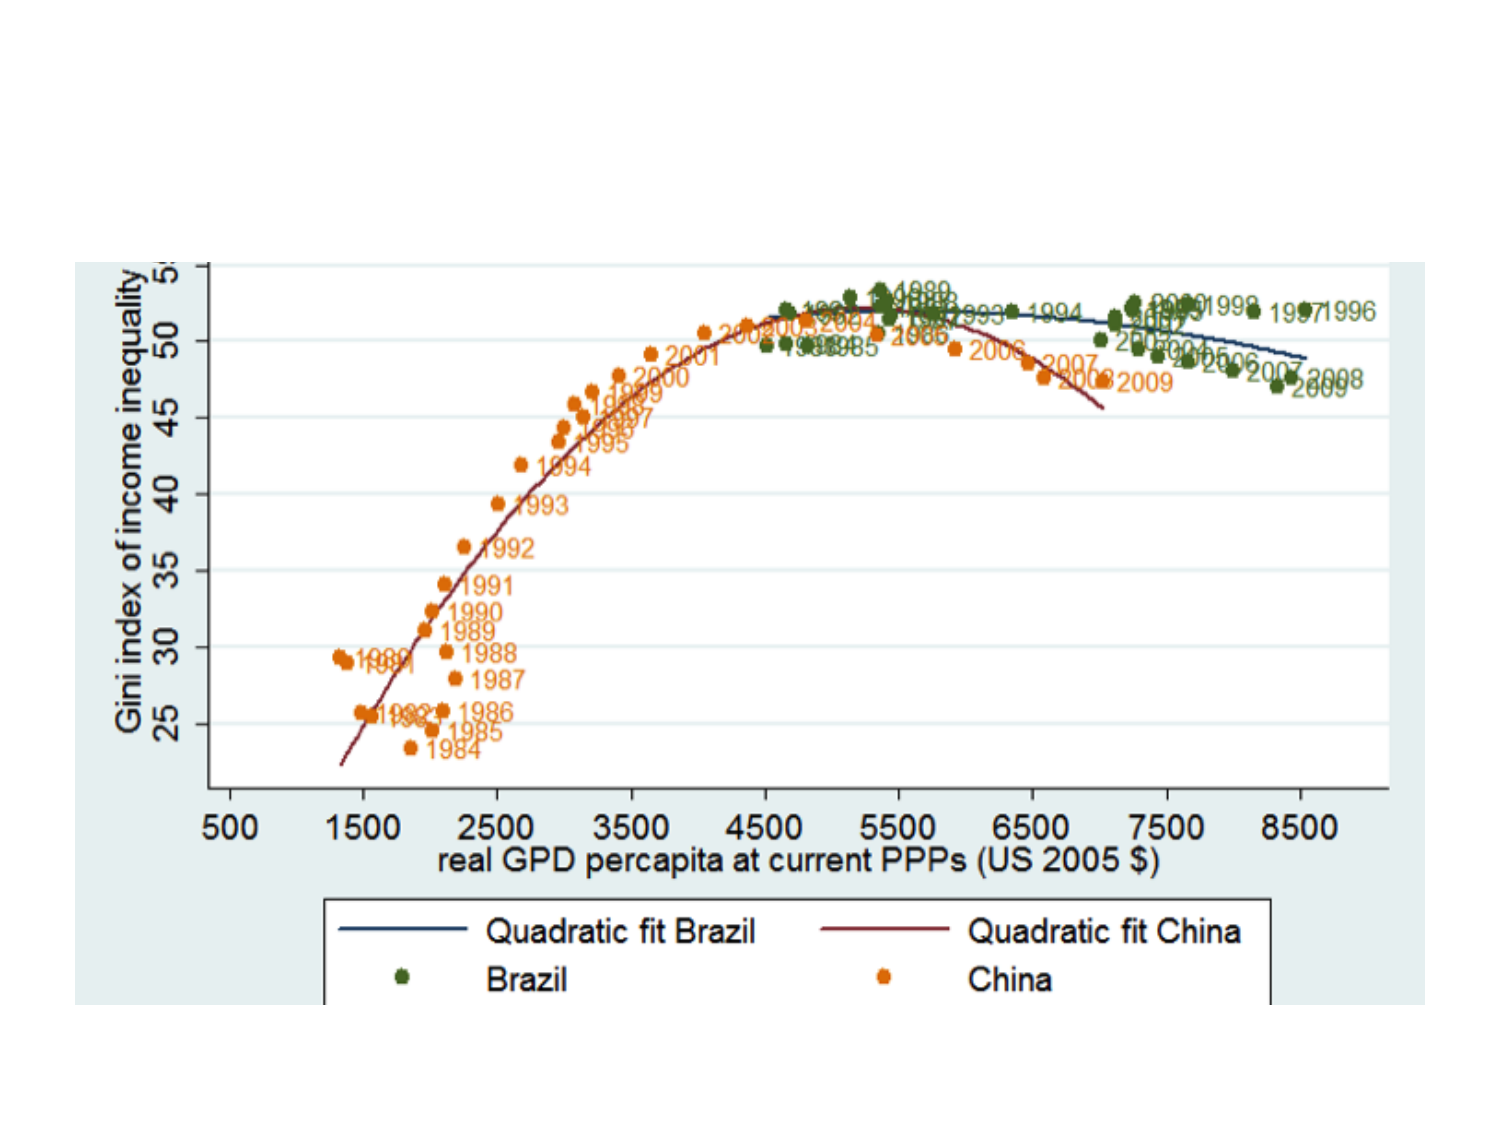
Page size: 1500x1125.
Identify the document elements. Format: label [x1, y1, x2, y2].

list [74, 262, 1426, 1006]
